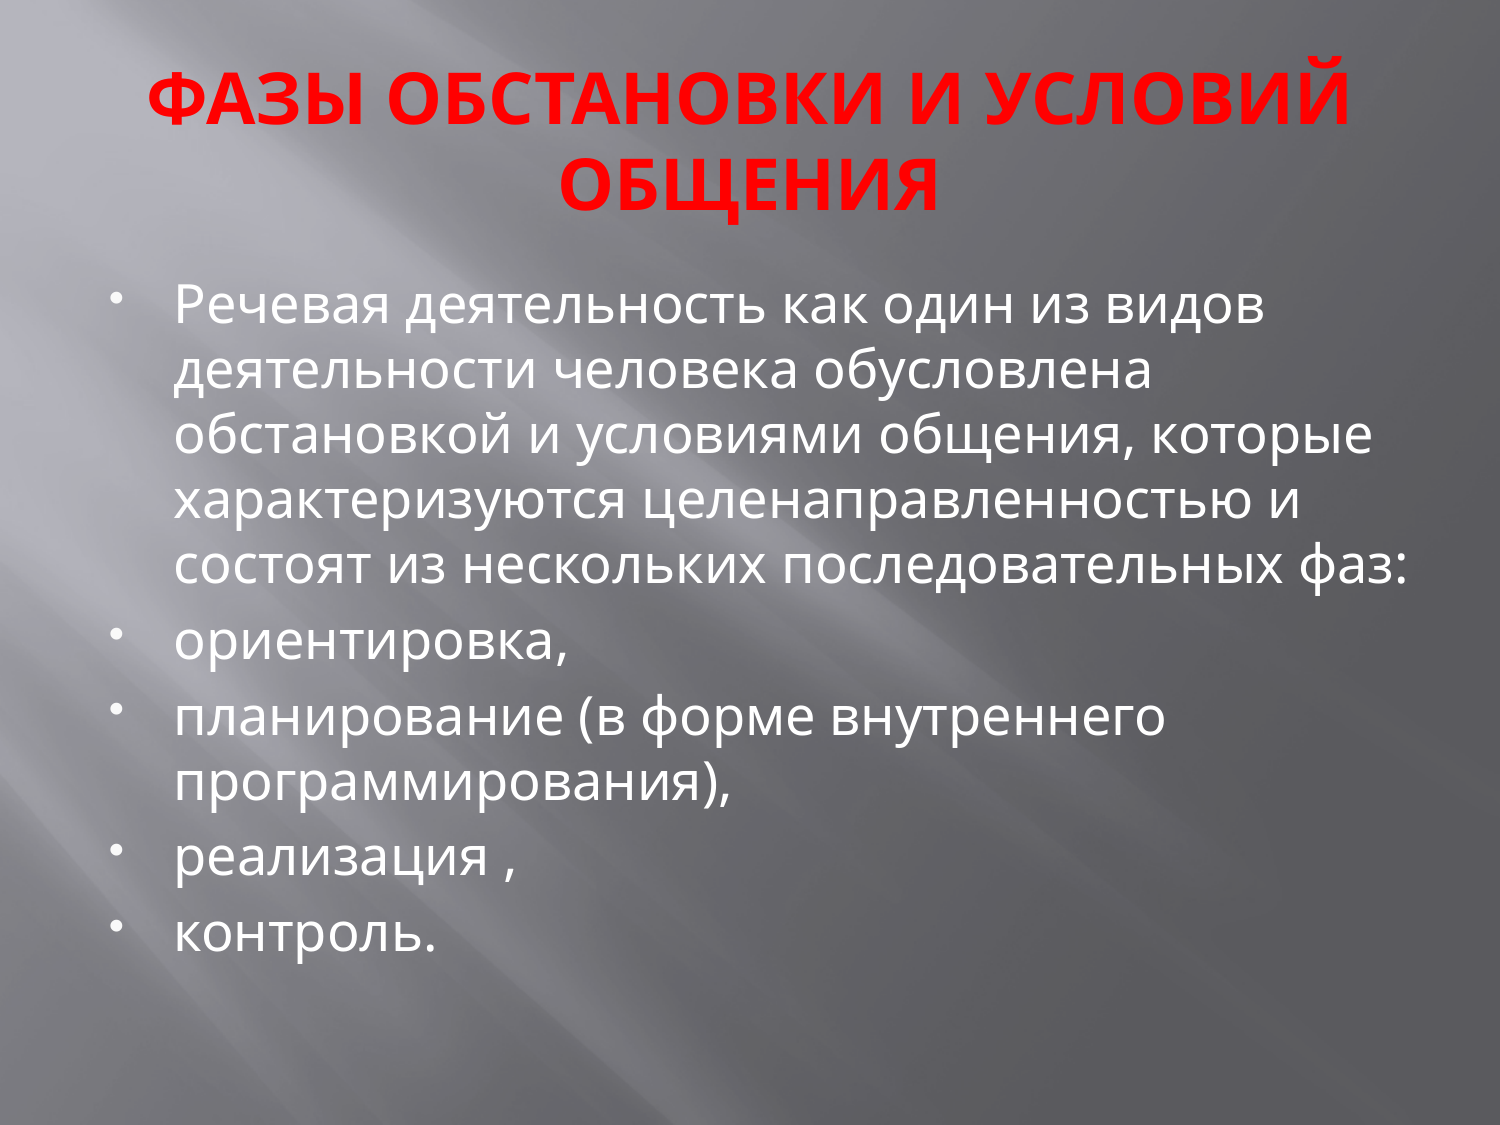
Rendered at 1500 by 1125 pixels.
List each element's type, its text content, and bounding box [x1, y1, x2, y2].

list Речевая деятельность как один из видов деятельности человека обусловлена обстановкой и условиями общения, которые характеризуются целенаправленностью и состоят из нескольких последовательных фаз: ориентировка, планирование (в форме внутреннего программирования), реализация , контроль. [75, 262, 1425, 1035]
title ФАЗЫ ОБСТАНОВКИ И УСЛОВИЙ ОБЩЕНИЯ [75, 45, 1425, 233]
